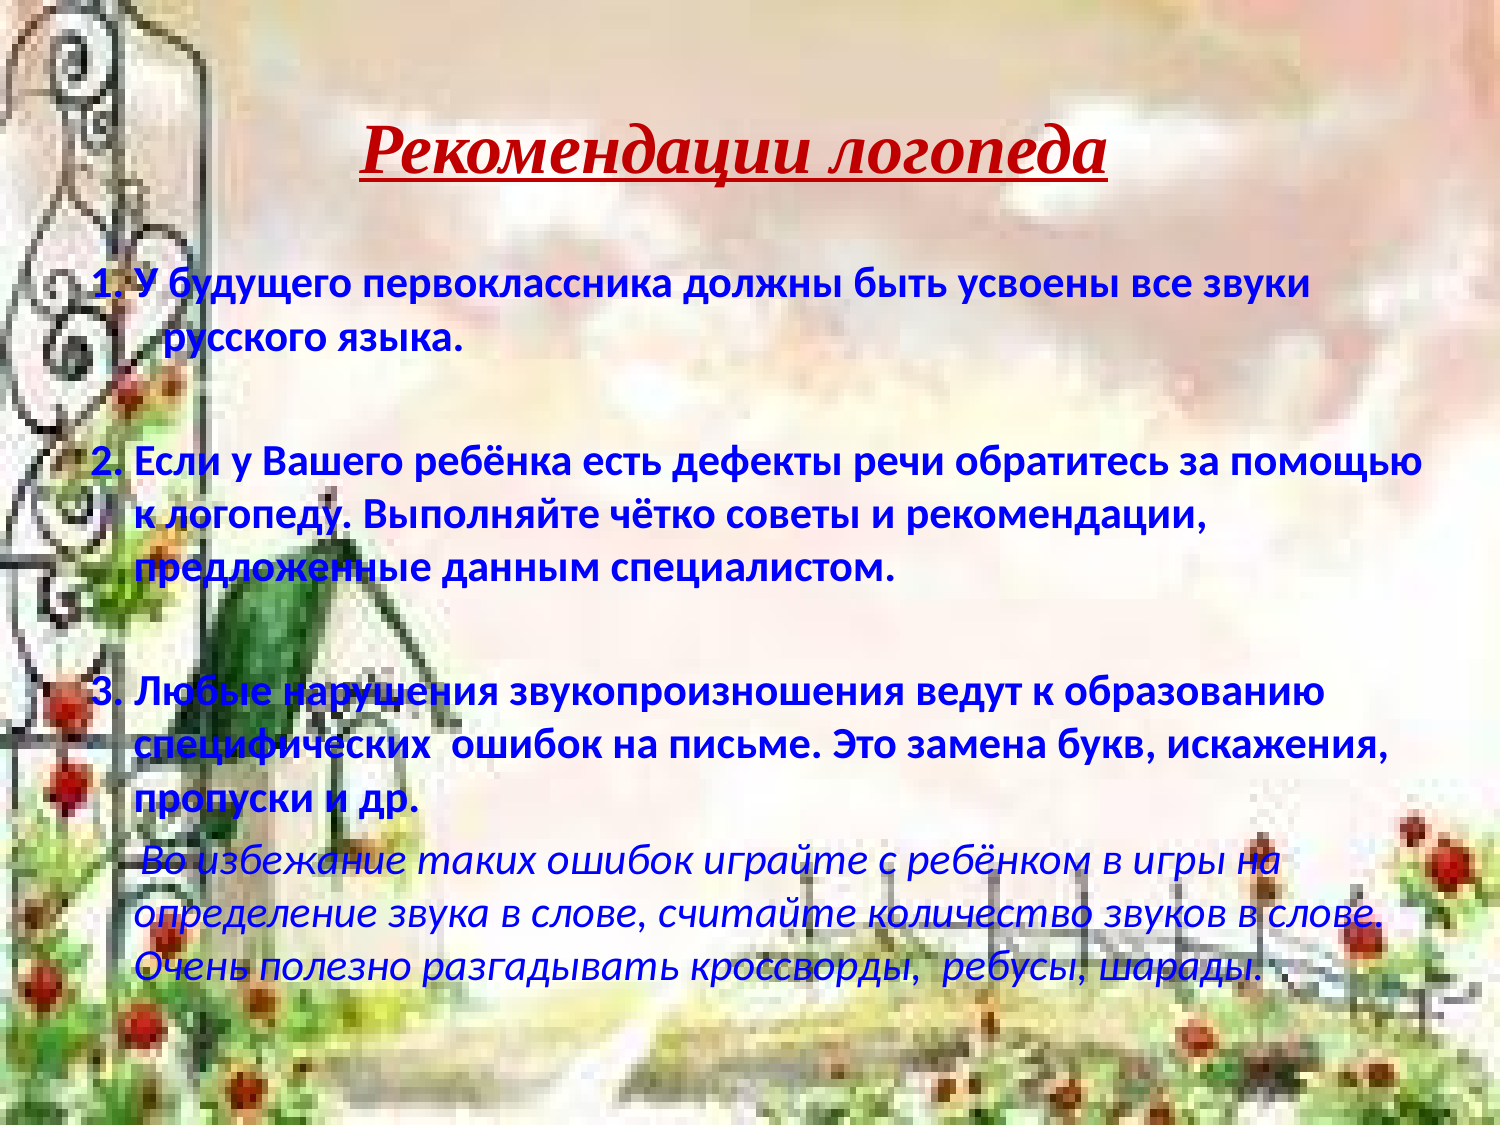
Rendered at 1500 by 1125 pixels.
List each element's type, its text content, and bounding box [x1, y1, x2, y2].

picture [0, 0, 1500, 1125]
title Рекомендации логопеда [93, 77, 1243, 200]
list 1. У будущего первоклассника должны быть усвоены все звуки русского языка. 2. Если у Вашего ребёнка есть дефекты речи обратитесь за помощью к логопеду. Выполняйте чётко советы и рекомендации, предложенные данным специалистом. 3. Любые нарушения звукопроизношения ведут к образованию специфических ошибок на письме. Это замена букв, искажения, пропуски и др. Во избежание таких ошибок играйте с ребёнком в игры на определение звука в слове, считайте количество звуков в слове. Очень полезно разгадывать кроссворды, ребусы, шарады. [74, 245, 1460, 1063]
